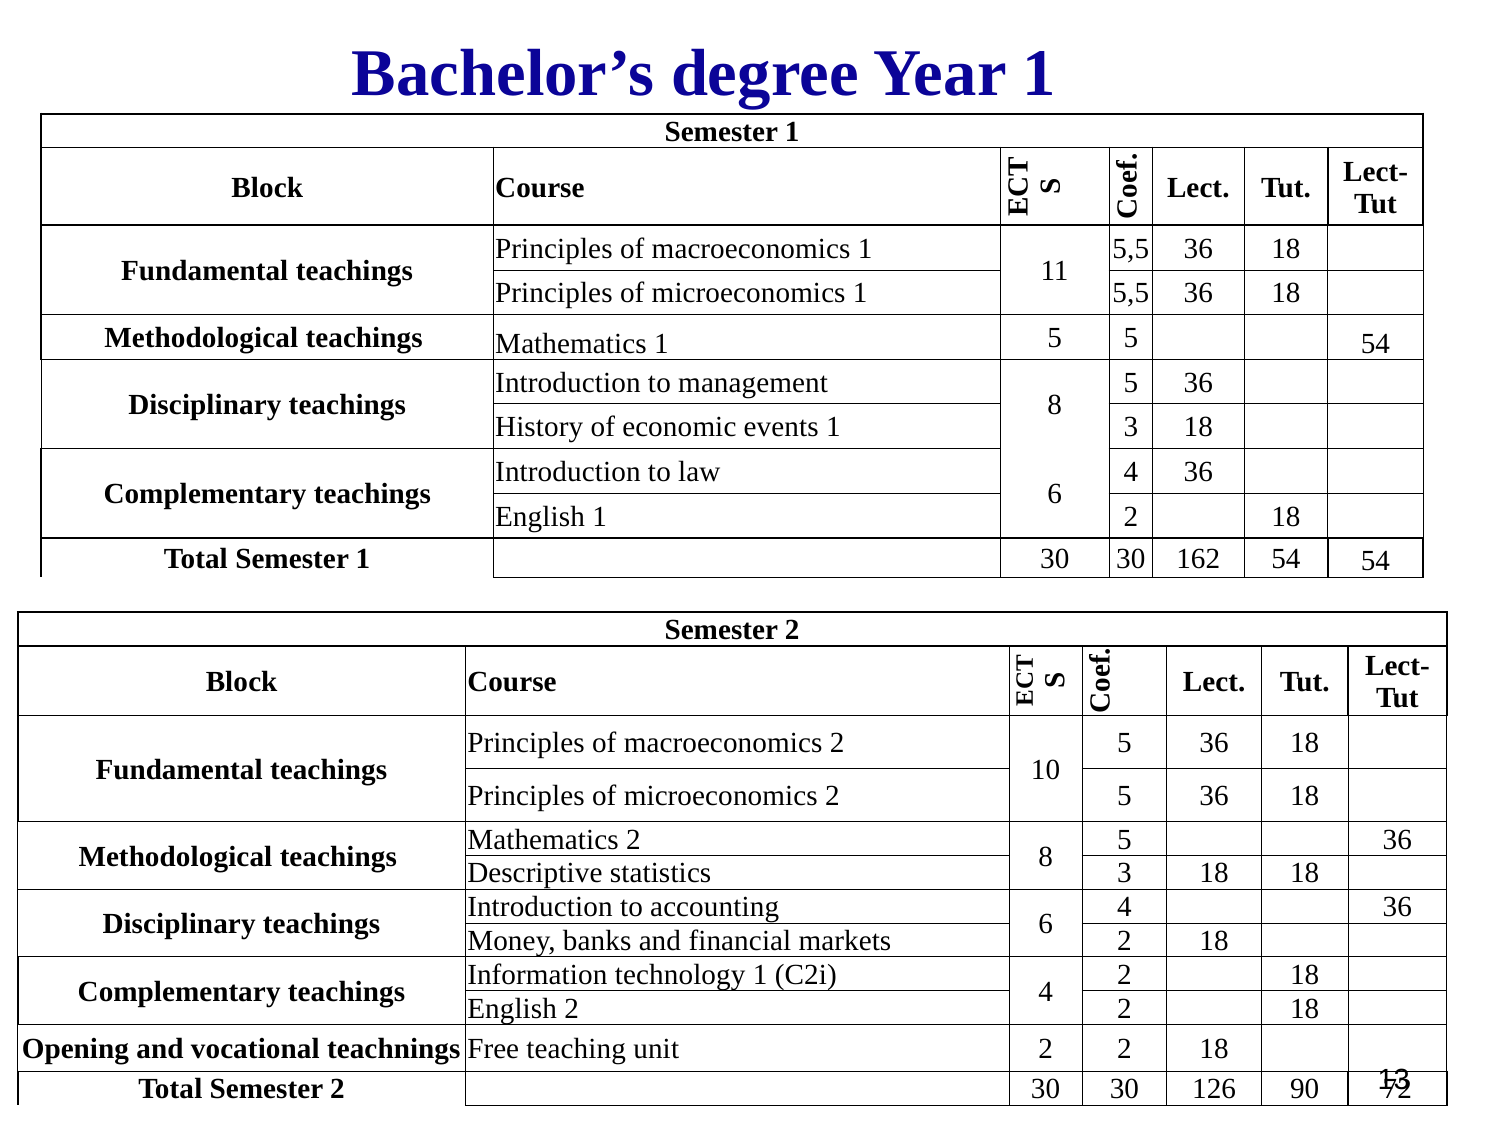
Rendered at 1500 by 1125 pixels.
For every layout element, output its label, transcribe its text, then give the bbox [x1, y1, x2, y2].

table_cell 8 [1010, 822, 1082, 889]
table_cell Introduction to management [494, 360, 1000, 403]
table_cell Block [42, 148, 493, 224]
table_cell Course [494, 148, 1000, 224]
table_cell 18 [1262, 991, 1348, 1024]
table_cell Fundamental teachings [42, 226, 493, 314]
table_cell 36 [1153, 360, 1244, 403]
table_cell [494, 539, 1000, 577]
table_cell [1245, 360, 1327, 403]
table_cell [1349, 1025, 1446, 1071]
table_cell Lect. [1167, 647, 1261, 715]
table_cell 18 [1262, 957, 1348, 990]
table_header Semester 1 [42, 115, 1422, 147]
table_cell 54 [1329, 539, 1422, 577]
table_header Semester 2 [19, 613, 1446, 645]
table_cell 162 [1153, 539, 1244, 577]
table_cell Complementary teachings [42, 449, 493, 537]
table_cell 30 [1110, 539, 1152, 577]
table_cell English 1 [494, 494, 1000, 537]
table_cell Principles of microeconomics 1 [494, 271, 1000, 314]
table_cell Introduction to law [494, 449, 1000, 493]
table_cell [1349, 957, 1446, 990]
table_cell Mathematics 2 [466, 822, 1009, 855]
table_cell [1245, 315, 1327, 359]
table_cell Principles of macroeconomics 2 [466, 716, 1009, 768]
table_cell 4 [1083, 890, 1166, 923]
table_cell [1349, 716, 1446, 768]
table_cell Course [466, 647, 1009, 715]
table_cell 2 [1083, 924, 1166, 956]
table_cell 5 [1083, 769, 1166, 821]
table_cell [1349, 924, 1446, 956]
table_cell Mathematics 1 [494, 315, 1000, 359]
table_cell [1153, 494, 1244, 537]
table_cell Tut. [1245, 148, 1327, 224]
table_cell Methodological teachings [18, 822, 465, 889]
table_cell 54 [1245, 539, 1327, 577]
table_cell 4 [1010, 957, 1082, 1024]
table_cell [1245, 404, 1327, 448]
table_cell [1328, 226, 1423, 270]
table_cell 8 [1001, 360, 1109, 449]
table_cell [1262, 822, 1348, 855]
table_cell [1167, 991, 1261, 1024]
table_cell [1262, 924, 1348, 956]
table_cell 36 [1153, 449, 1244, 493]
table_cell [1328, 494, 1423, 537]
table_cell 18 [1262, 856, 1348, 889]
table_cell Introduction to accounting [466, 890, 1009, 923]
table_cell 11 [1001, 226, 1109, 314]
table_cell [1153, 315, 1244, 359]
table_cell 30 [1083, 1072, 1166, 1105]
table_cell 3 [1110, 404, 1152, 448]
table_cell 18 [1262, 716, 1348, 768]
table_cell History of economic events 1 [494, 404, 1000, 448]
table_cell ECTS [1010, 647, 1082, 715]
table_cell 5 [1110, 360, 1152, 403]
table_cell 5 [1083, 822, 1166, 855]
table_cell Information technology 1 (C2i) [466, 957, 1009, 990]
table_cell Total Semester 1 [42, 539, 493, 577]
table_cell 36 [1153, 271, 1244, 314]
table_cell 2 [1010, 1025, 1082, 1071]
table_cell 18 [1245, 494, 1327, 537]
table_cell 18 [1167, 856, 1261, 889]
table_cell [1167, 890, 1261, 923]
table_cell Lect-Tut [1329, 148, 1422, 224]
table_cell 2 [1083, 957, 1166, 990]
table_cell 36 [1153, 226, 1244, 270]
table_cell [1262, 890, 1348, 923]
table_cell 4 [1110, 449, 1152, 493]
table_cell 6 [1010, 890, 1082, 956]
table_cell Lect. [1153, 148, 1244, 224]
title Bachelor’s degree Year 1 [0, 19, 1425, 118]
table_cell 90 [1262, 1072, 1347, 1105]
table_cell 2 [1083, 991, 1166, 1024]
table_cell [466, 1072, 1009, 1105]
table_cell 30 [1001, 539, 1109, 577]
table_cell Tut. [1262, 647, 1347, 715]
table_cell Fundamental teachings [19, 716, 465, 821]
table_cell Total Semester 2 [19, 1072, 465, 1105]
table_cell 10 [1010, 716, 1082, 821]
table_cell [1328, 404, 1423, 448]
table_cell 36 [1349, 822, 1446, 855]
table_cell 6 [1001, 449, 1109, 537]
table_cell Coef. [1110, 148, 1152, 224]
table_cell [1349, 856, 1446, 889]
table_cell 126 [1167, 1072, 1261, 1105]
table_cell Lect-Tut [1349, 647, 1446, 715]
table_cell [1328, 360, 1423, 403]
table_cell 18 [1167, 924, 1261, 956]
table_cell 36 [1167, 769, 1261, 821]
table_cell 5,5 [1110, 271, 1152, 314]
table_cell 5,5 [1110, 226, 1152, 270]
table_cell Opening and vocational teachnings [18, 1025, 465, 1071]
table_cell [1167, 957, 1261, 990]
table_cell Free teaching unit [466, 1025, 1009, 1071]
table_cell Principles of microeconomics 2 [466, 769, 1009, 821]
table_cell 54 [1328, 315, 1423, 359]
table_cell Disciplinary teachings [42, 360, 493, 448]
table_cell [1328, 449, 1423, 493]
table_cell English 2 [466, 991, 1009, 1024]
table_cell [1328, 271, 1423, 314]
table_cell Coef. [1083, 647, 1166, 715]
table_cell Money, banks and financial markets [466, 924, 1009, 956]
table_cell Disciplinary teachings [18, 890, 465, 956]
table_cell 36 [1167, 716, 1261, 768]
table_cell [1349, 769, 1446, 821]
table_cell Methodological teachings [42, 315, 493, 359]
table_cell Complementary teachings [19, 957, 465, 1024]
table_cell ECTS [1001, 148, 1109, 224]
table_cell [1349, 991, 1446, 1024]
table_cell 30 [1010, 1072, 1082, 1105]
table_cell [1262, 1025, 1348, 1071]
table_cell 18 [1262, 769, 1348, 821]
table_cell [1245, 449, 1327, 493]
table_cell Principles of macroeconomics 1 [494, 226, 1000, 270]
table_cell 18 [1245, 226, 1327, 270]
table_cell 18 [1153, 404, 1244, 448]
table_cell 5 [1083, 716, 1166, 768]
table_cell 2 [1083, 1025, 1166, 1071]
table_cell 2 [1110, 494, 1152, 537]
table_cell 5 [1001, 315, 1109, 359]
table_cell 36 [1349, 890, 1446, 923]
table_cell 5 [1110, 315, 1152, 359]
table_cell 18 [1245, 271, 1327, 314]
table_cell 3 [1083, 856, 1166, 889]
table_cell Block [19, 647, 465, 715]
table_cell [1167, 822, 1261, 855]
table_cell 18 [1167, 1025, 1261, 1071]
table_cell Descriptive statistics [466, 856, 1009, 889]
table_cell 72 [1349, 1072, 1446, 1105]
